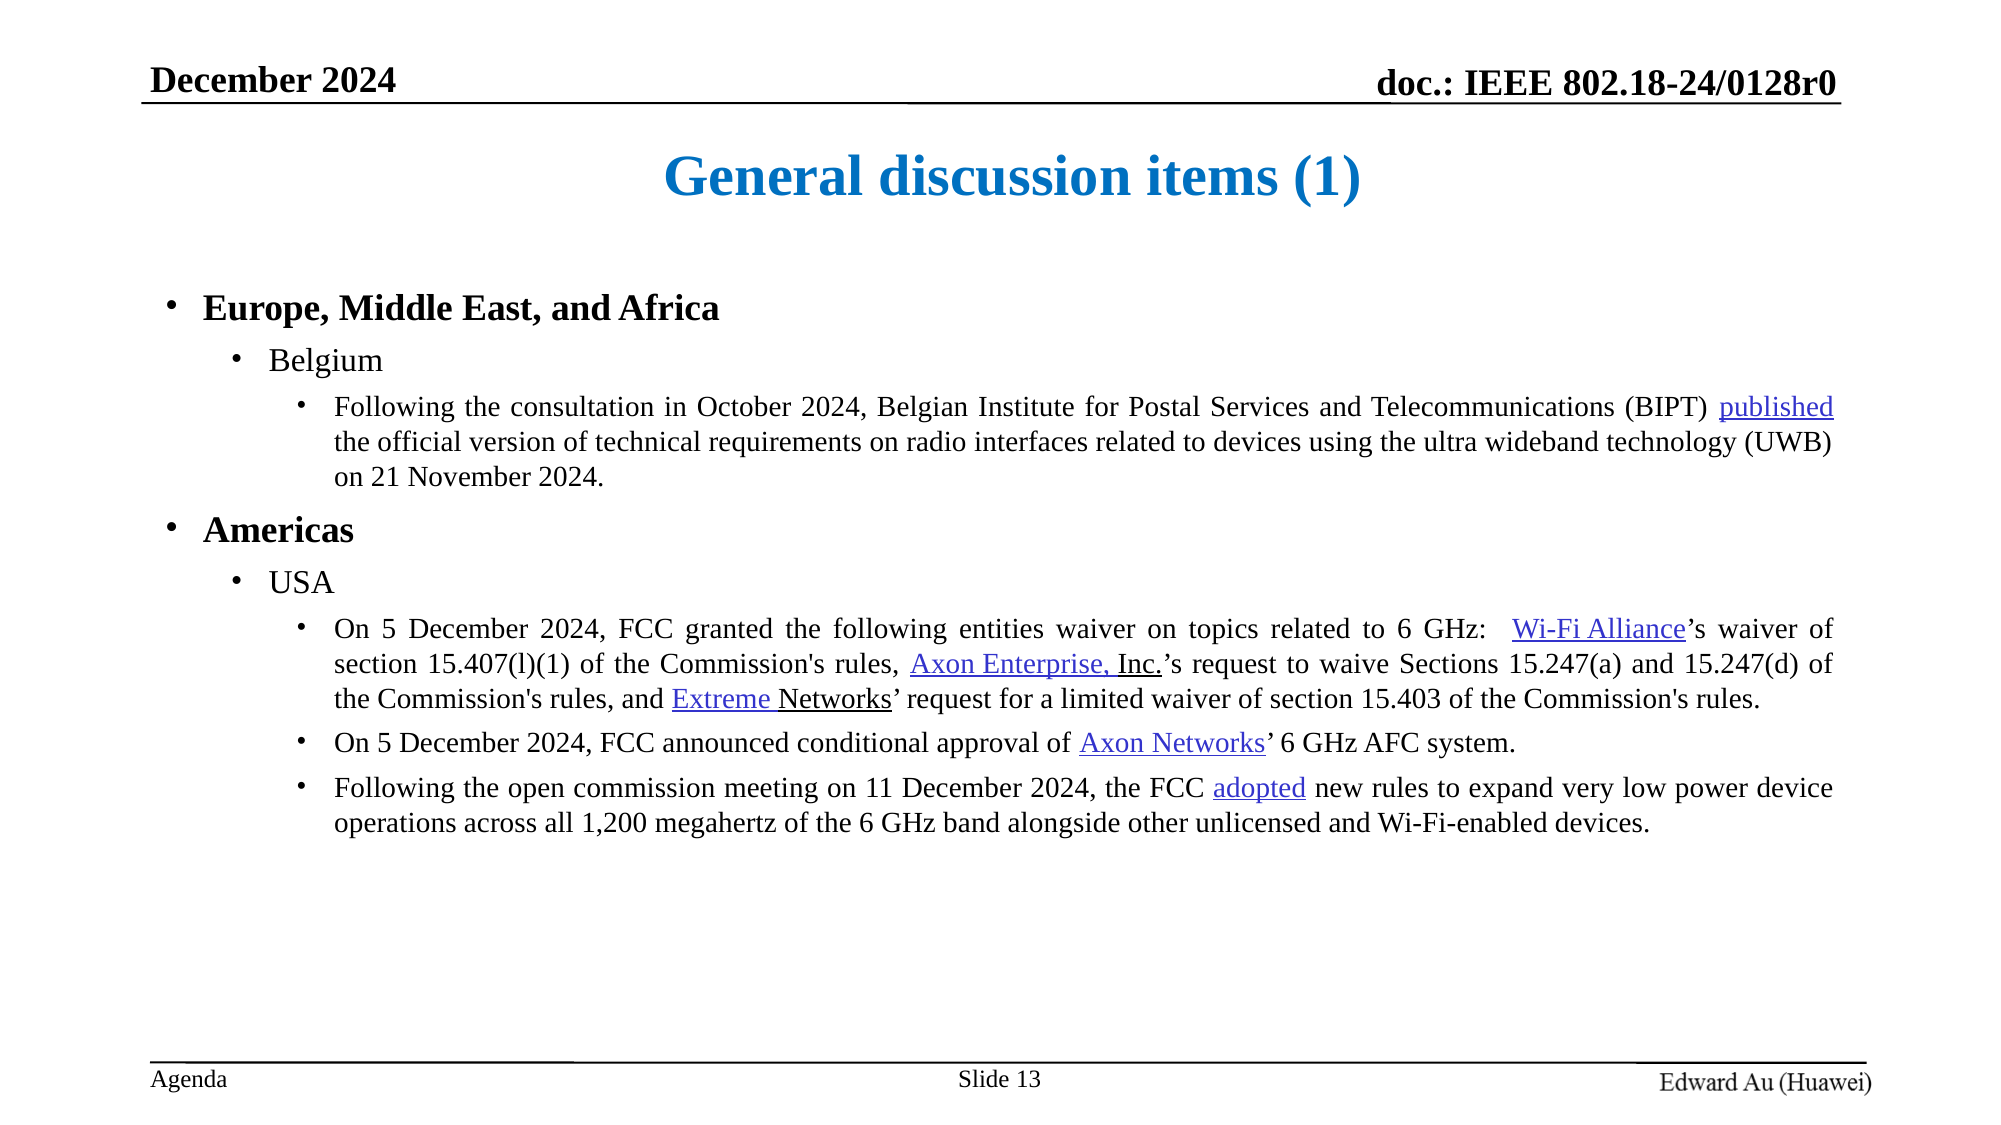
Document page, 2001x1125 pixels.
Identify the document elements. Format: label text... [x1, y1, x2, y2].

title General discussion items (1) [162, 99, 1864, 246]
slide_number Slide 13 [933, 1063, 1067, 1123]
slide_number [149, 54, 651, 101]
picture [1174, 1058, 1887, 1113]
list Europe, Middle East, and Africa Belgium Following the consultation in October 2024, Belgian Institute for Postal Services and Telecommunications (BIPT) published the official version of technical requirements on radio interfaces related to devices using the ultra wideband technology (UWB) on 21 November 2024. Americas USA On 5 December 2024, FCC granted the following entities waiver on topics related to 6 GHz: Wi-Fi Alliance’s waiver of section 15.407(l)(1) of the Commission's rules, Axon Enterprise, Inc.’s request to waive Sections 15.247(a) and 15.247(d) of the Commission's rules, and Extreme Networks’ request for a limited waiver of section 15.403 of the Commission's rules. On 5 December 2024, FCC announced conditional approval of Axon Networks’ 6 GHz AFC system. Following the open commission meeting on 11 December 2024, the FCC adopted new rules to expand very low power device operations across all 1,200 megahertz of the 6 GHz band alongside other unlicensed and Wi-Fi-enabled devices. [149, 274, 1869, 1063]
